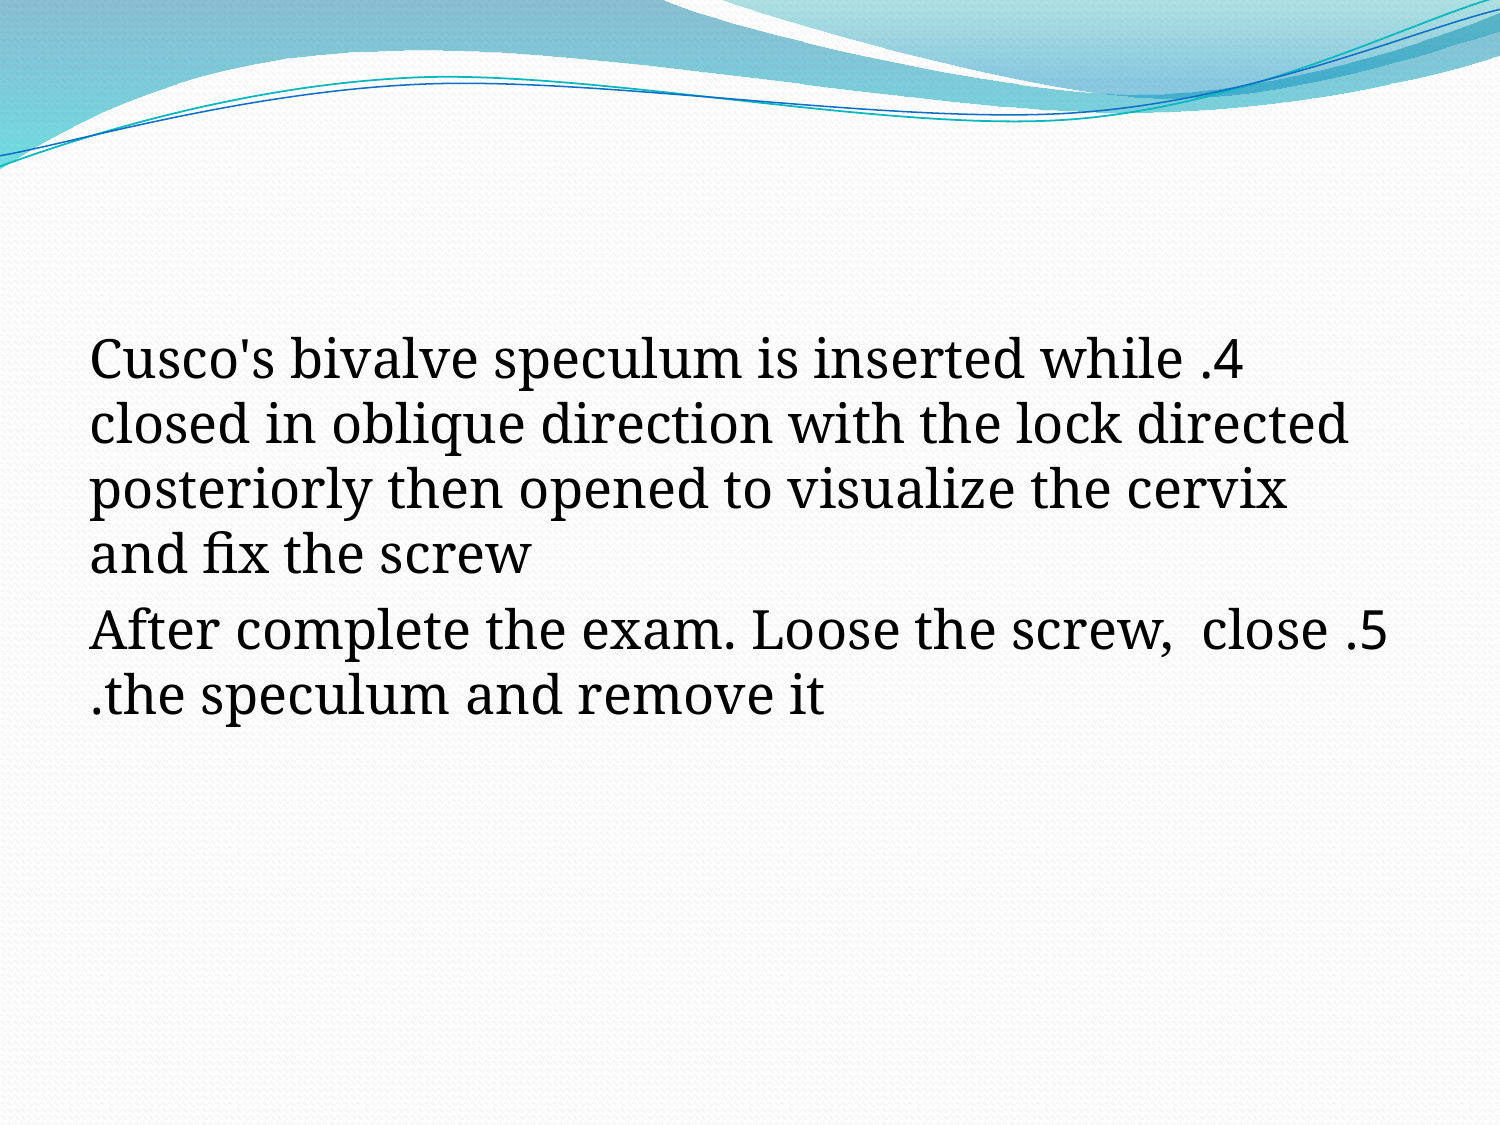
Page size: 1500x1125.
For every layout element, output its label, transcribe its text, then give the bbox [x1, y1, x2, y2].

list 4. Cusco's bivalve speculum is inserted while closed in oblique direction with the lock directed posteriorly then opened to visualize the cervix and fix the screw 5. After complete the exam. Loose the screw, close the speculum and remove it. [75, 317, 1425, 1038]
